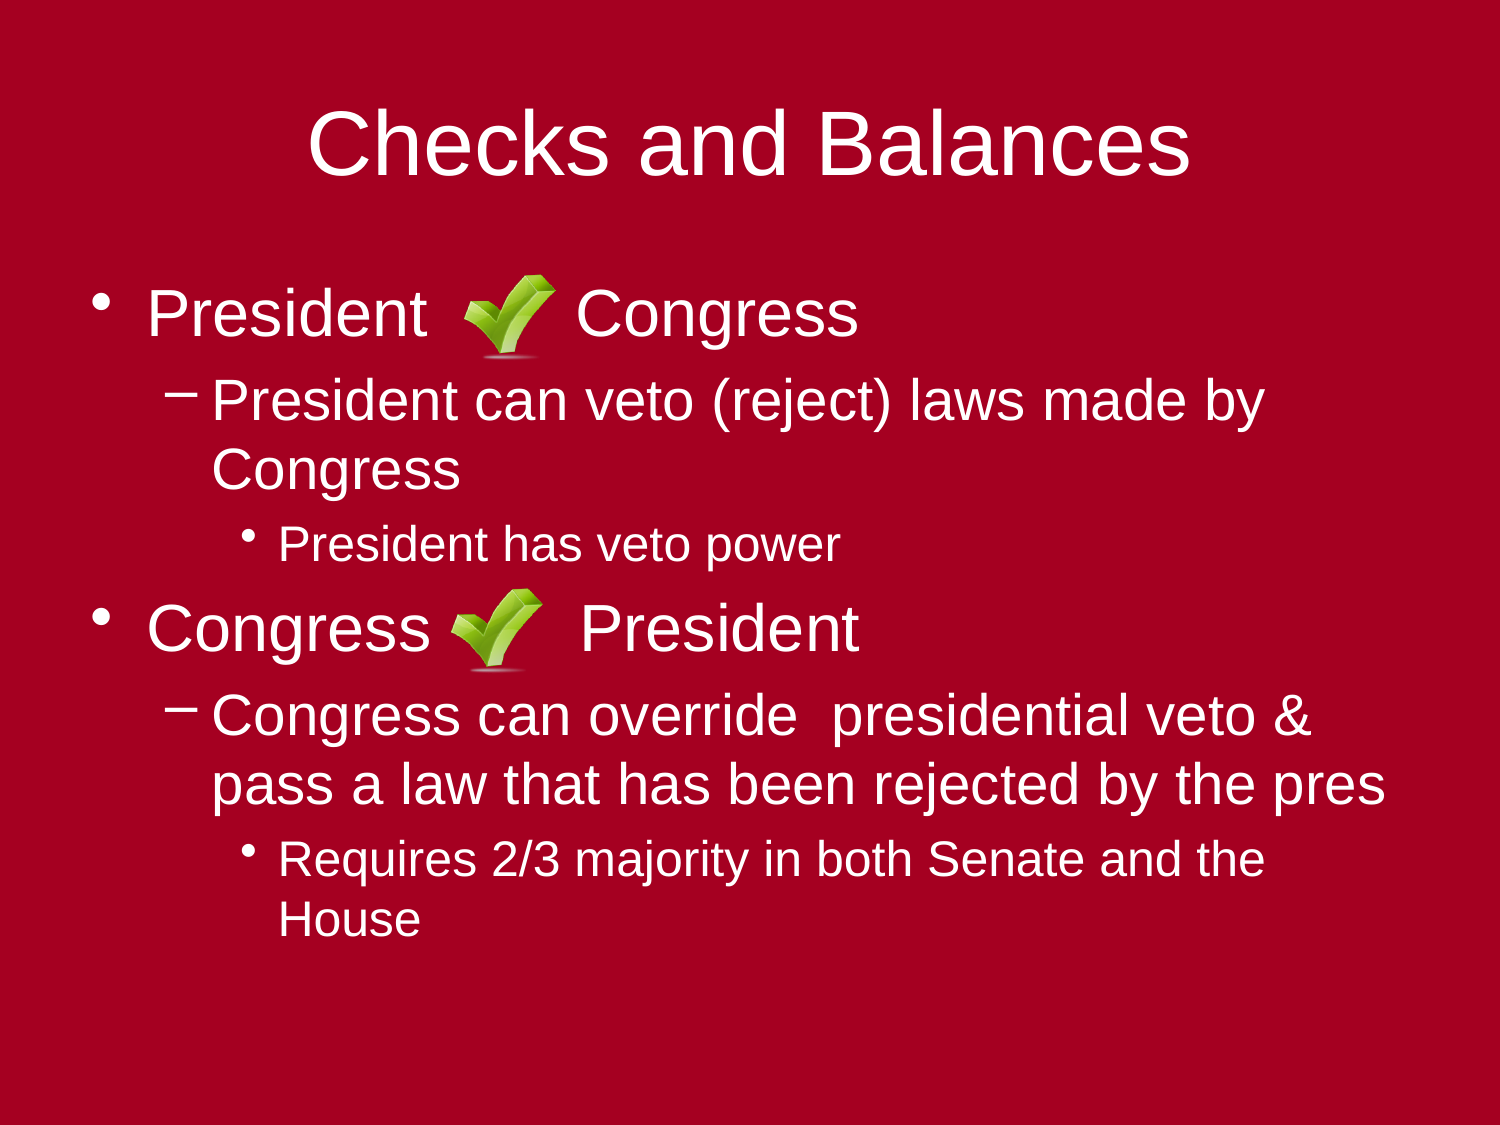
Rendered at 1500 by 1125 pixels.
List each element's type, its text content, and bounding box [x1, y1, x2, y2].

list President Congress President can veto (reject) laws made by Congress President has veto power Congress President Congress can override presidential veto & pass a law that has been rejected by the pres Requires 2/3 majority in both Senate and the House [75, 262, 1425, 1005]
title Checks and Balances [75, 45, 1425, 233]
picture [437, 574, 550, 688]
picture [449, 260, 563, 374]
